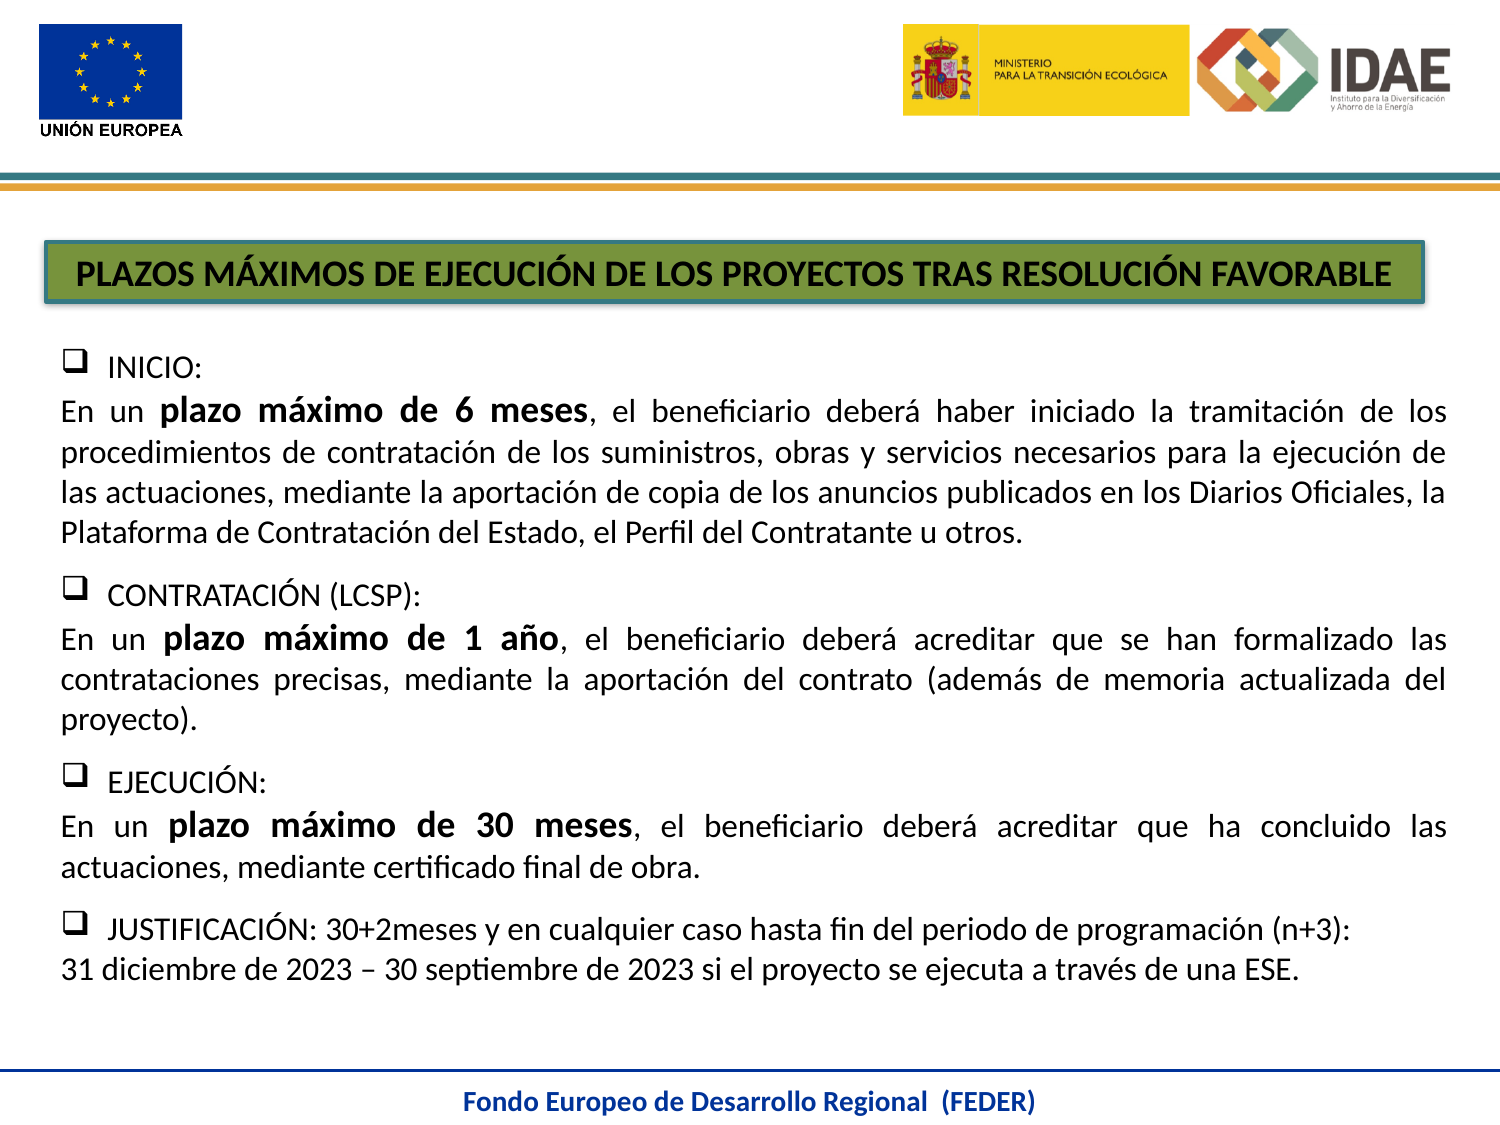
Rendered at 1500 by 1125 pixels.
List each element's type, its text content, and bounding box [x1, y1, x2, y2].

text_box INICIO: En un plazo máximo de 6 meses, el beneficiario deberá haber iniciado la tramitación de los procedimientos de contratación de los suministros, obras y servicios necesarios para la ejecución de las actuaciones, mediante la aportación de copia de los anuncios publicados en los Diarios Oficiales, la Plataforma de Contratación del Estado, el Perfil del Contratante u otros. CONTRATACIÓN (LCSP): En un plazo máximo de 1 año, el beneficiario deberá acreditar que se han formalizado las contrataciones precisas, mediante la aportación del contrato (además de memoria actualizada del proyecto). EJECUCIÓN: En un plazo máximo de 30 meses, el beneficiario deberá acreditar que ha concluido las actuaciones, mediante certificado final de obra. JUSTIFICACIÓN: 30+2meses y en cualquier caso hasta fin del periodo de programación (n+3): 31 diciembre de 2023 – 30 septiembre de 2023 si el proyecto se ejecuta a través de una ESE. [45, 338, 1464, 995]
text_box PLAZOS MÁXIMOS DE EJECUCIÓN DE LOS PROYECTOS TRAS RESOLUCIÓN FAVORABLE [45, 241, 1424, 302]
picture [29, 24, 192, 150]
picture [903, 24, 1455, 116]
